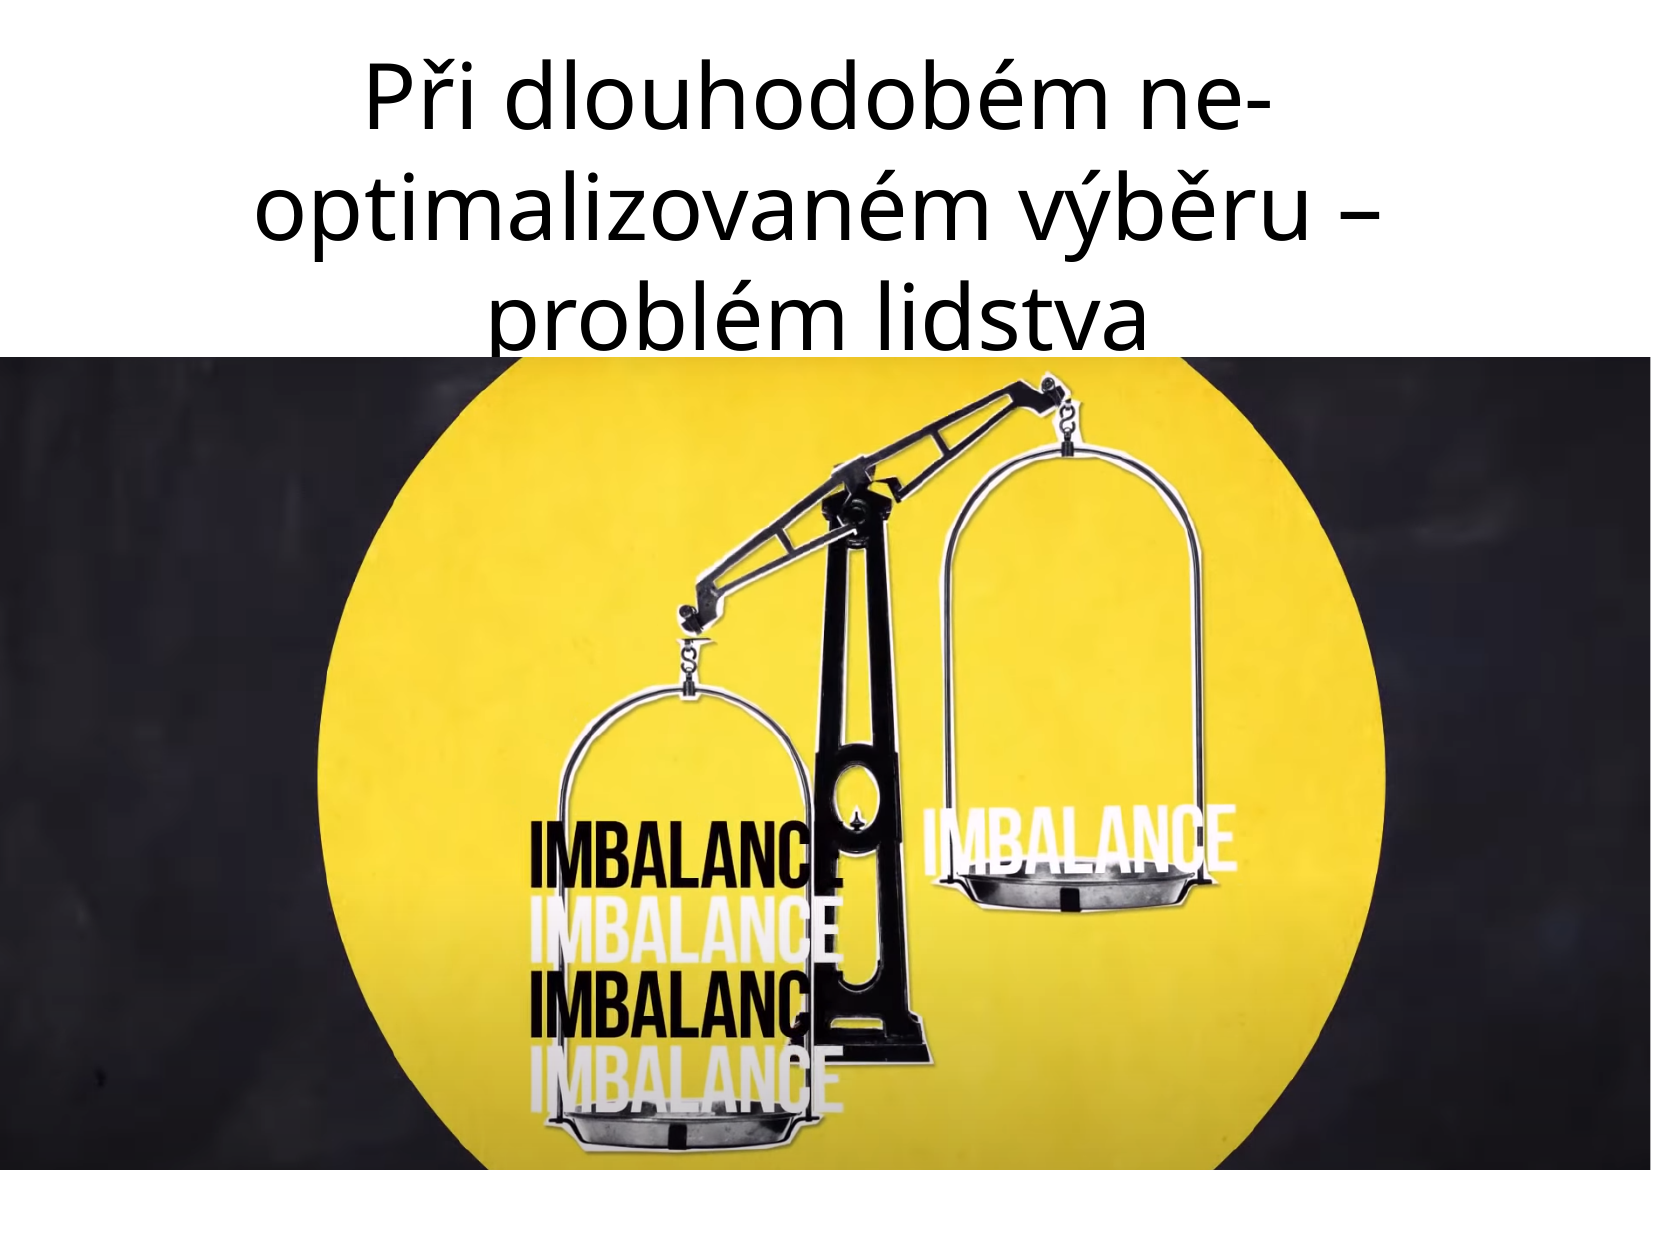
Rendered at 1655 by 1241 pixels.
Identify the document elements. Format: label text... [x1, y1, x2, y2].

title Při dlouhodobém ne-optimalizovaném výběru – problém lidstva [64, 38, 1573, 356]
picture [0, 357, 1651, 1170]
